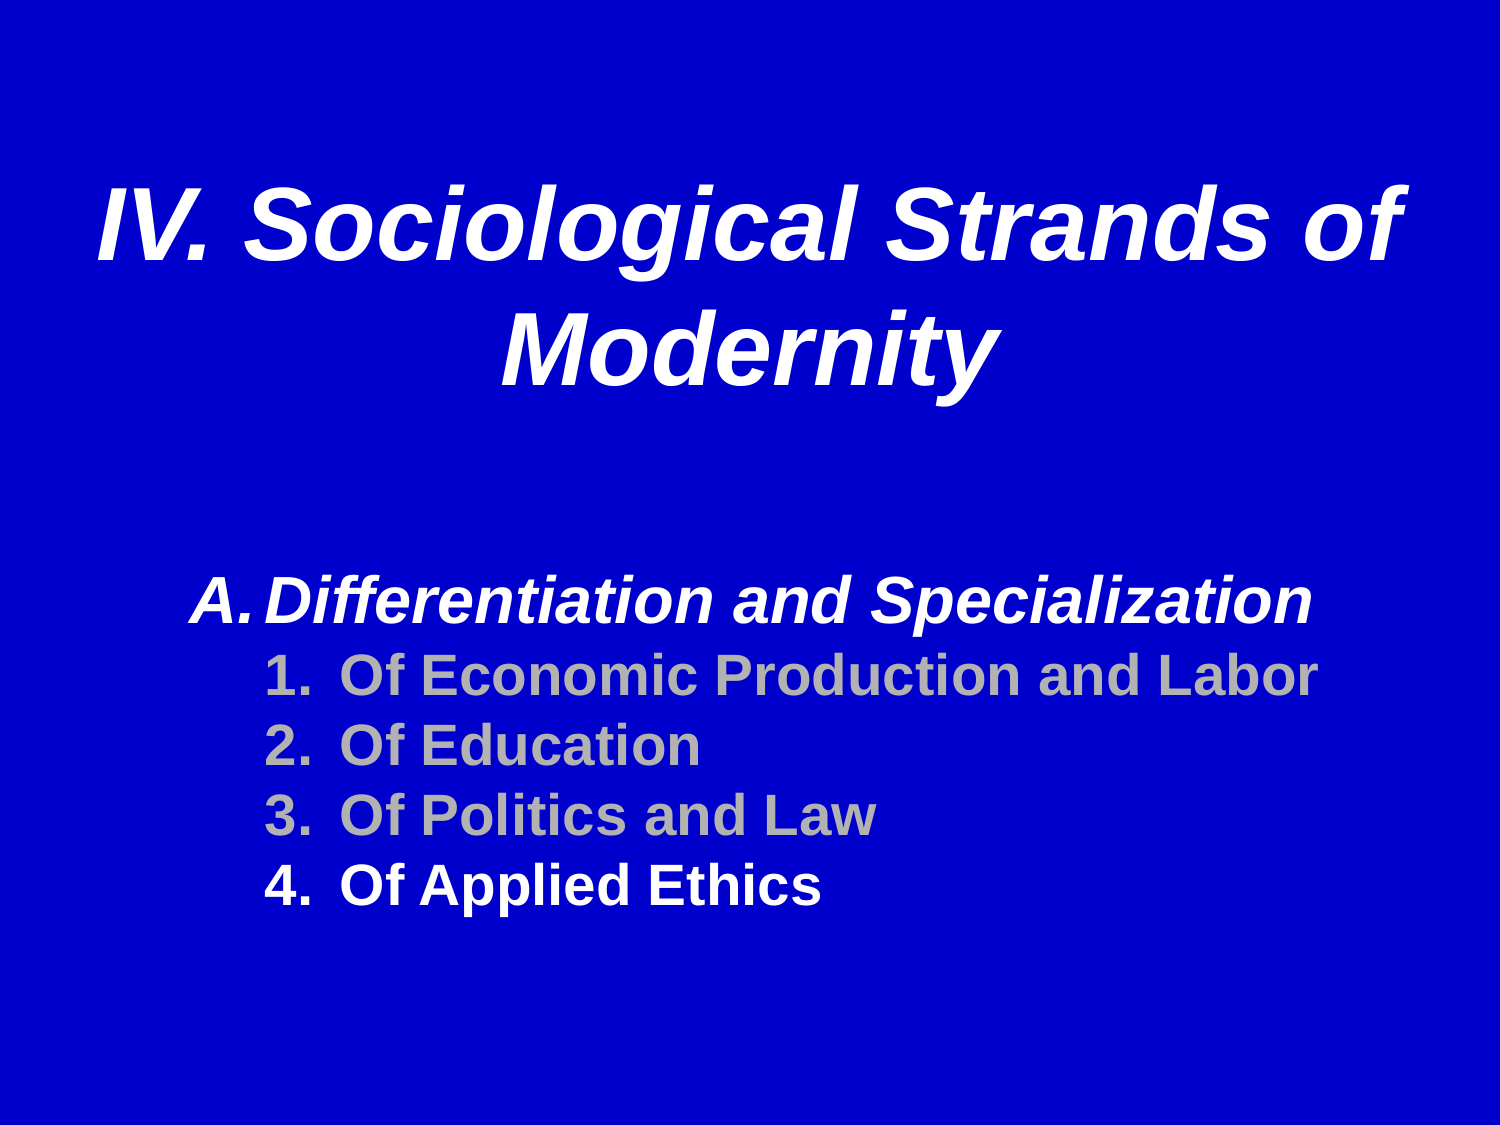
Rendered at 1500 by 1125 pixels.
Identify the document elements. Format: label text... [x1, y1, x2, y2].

text_box Differentiation and Specialization Of Economic Production and Labor Of Education Of Politics and Law Of Applied Ethics [174, 549, 1350, 925]
text_box IV. Sociological Strands of Modernity [0, 187, 1500, 375]
